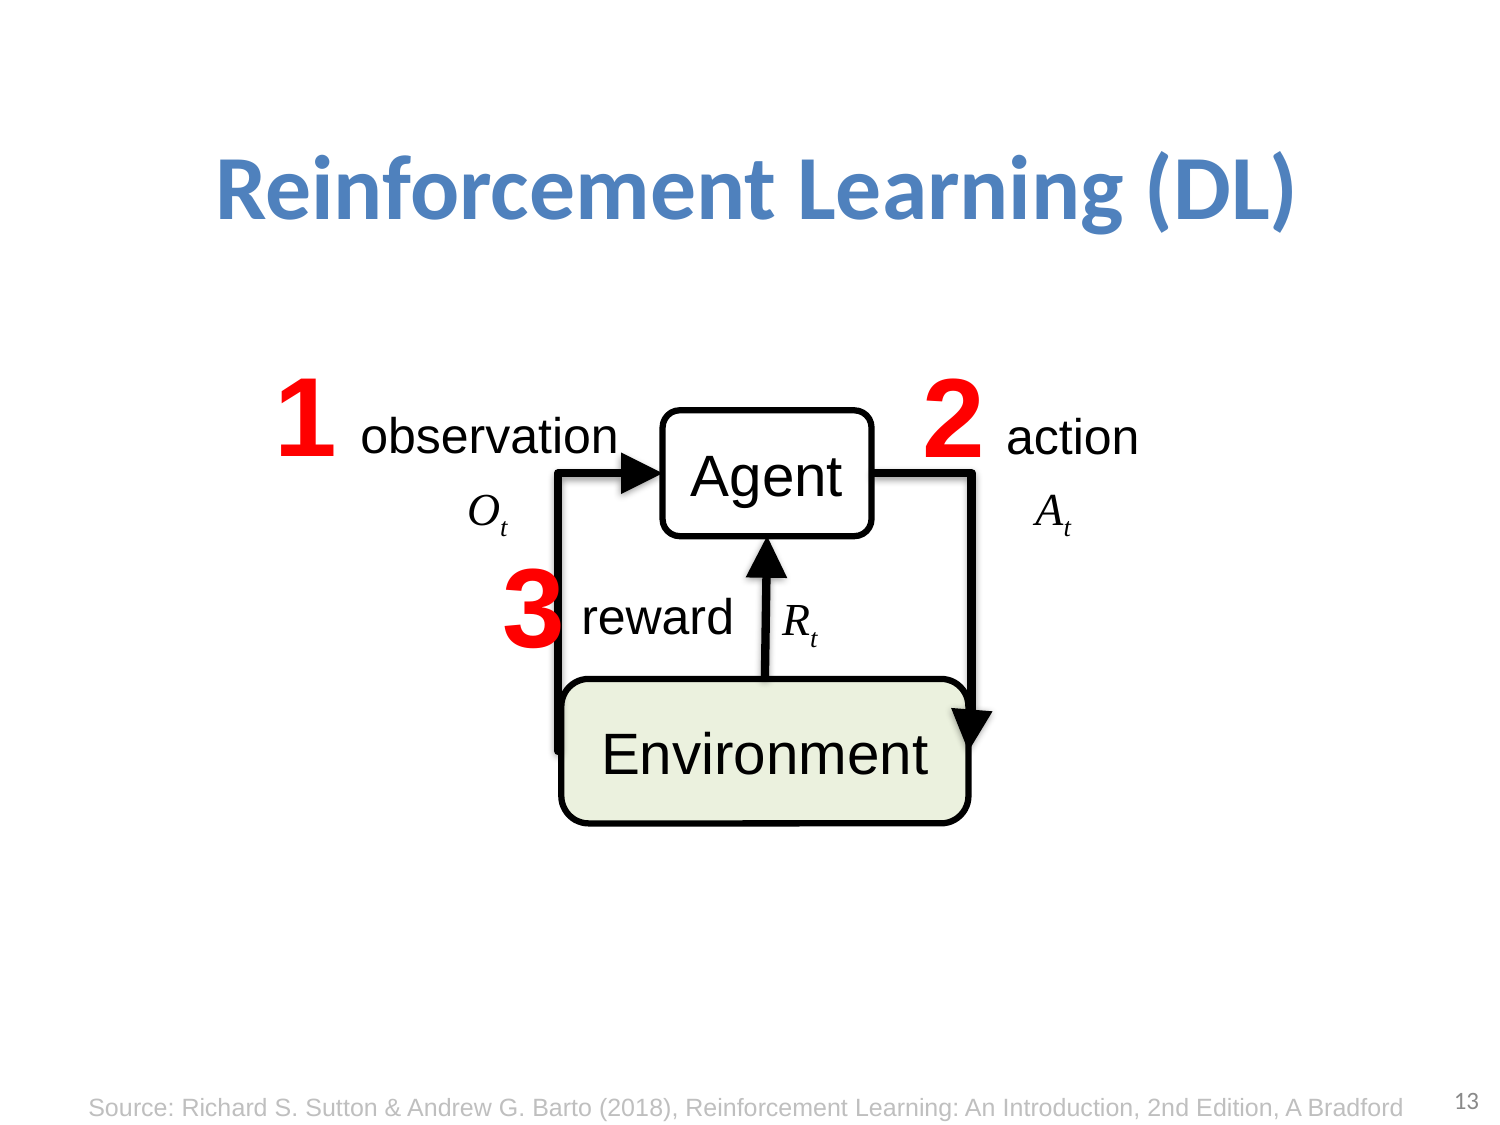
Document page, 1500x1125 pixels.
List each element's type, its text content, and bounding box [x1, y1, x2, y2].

title Reinforcement Learning (DL) [38, 20, 1476, 346]
text_box Agent [662, 410, 872, 537]
slide_number 13 [1144, 1069, 1495, 1125]
text_box Environment [561, 678, 969, 824]
text_box action [1000, 397, 1155, 473]
text_box 3 [487, 527, 556, 678]
text_box Rt [772, 582, 833, 660]
text_box Ot [452, 472, 523, 550]
text_box reward [667, 577, 749, 652]
text_box At [1020, 472, 1086, 550]
text_box 2 [907, 337, 1000, 488]
text_box Source: Richard S. Sutton & Andrew G. Barto (2018), Reinforcement Learning: An Introduction, 2nd Edition, A Bradford Book. [72, 1083, 1423, 1125]
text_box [764, 535, 768, 680]
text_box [871, 472, 969, 752]
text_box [561, 472, 663, 752]
text_box observation [352, 396, 634, 471]
text_box 1 [259, 336, 352, 486]
